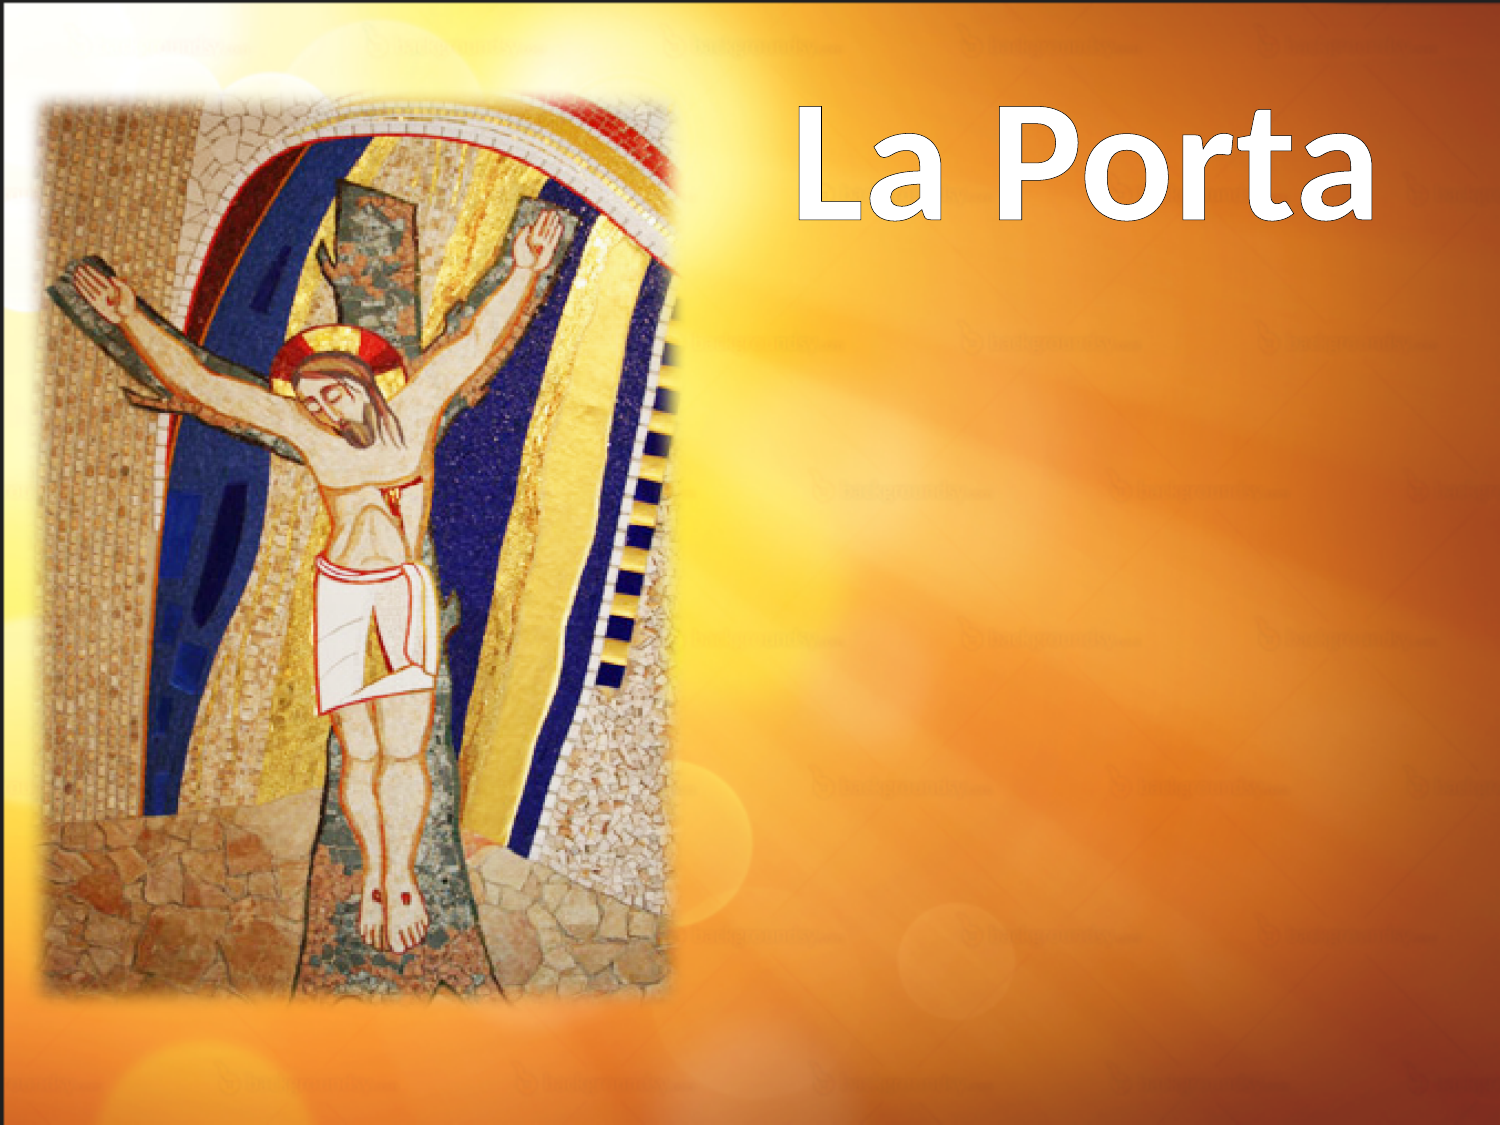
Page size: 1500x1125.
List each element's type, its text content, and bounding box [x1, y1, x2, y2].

picture [24, 87, 689, 1013]
text_box La Porta [774, 37, 1500, 263]
